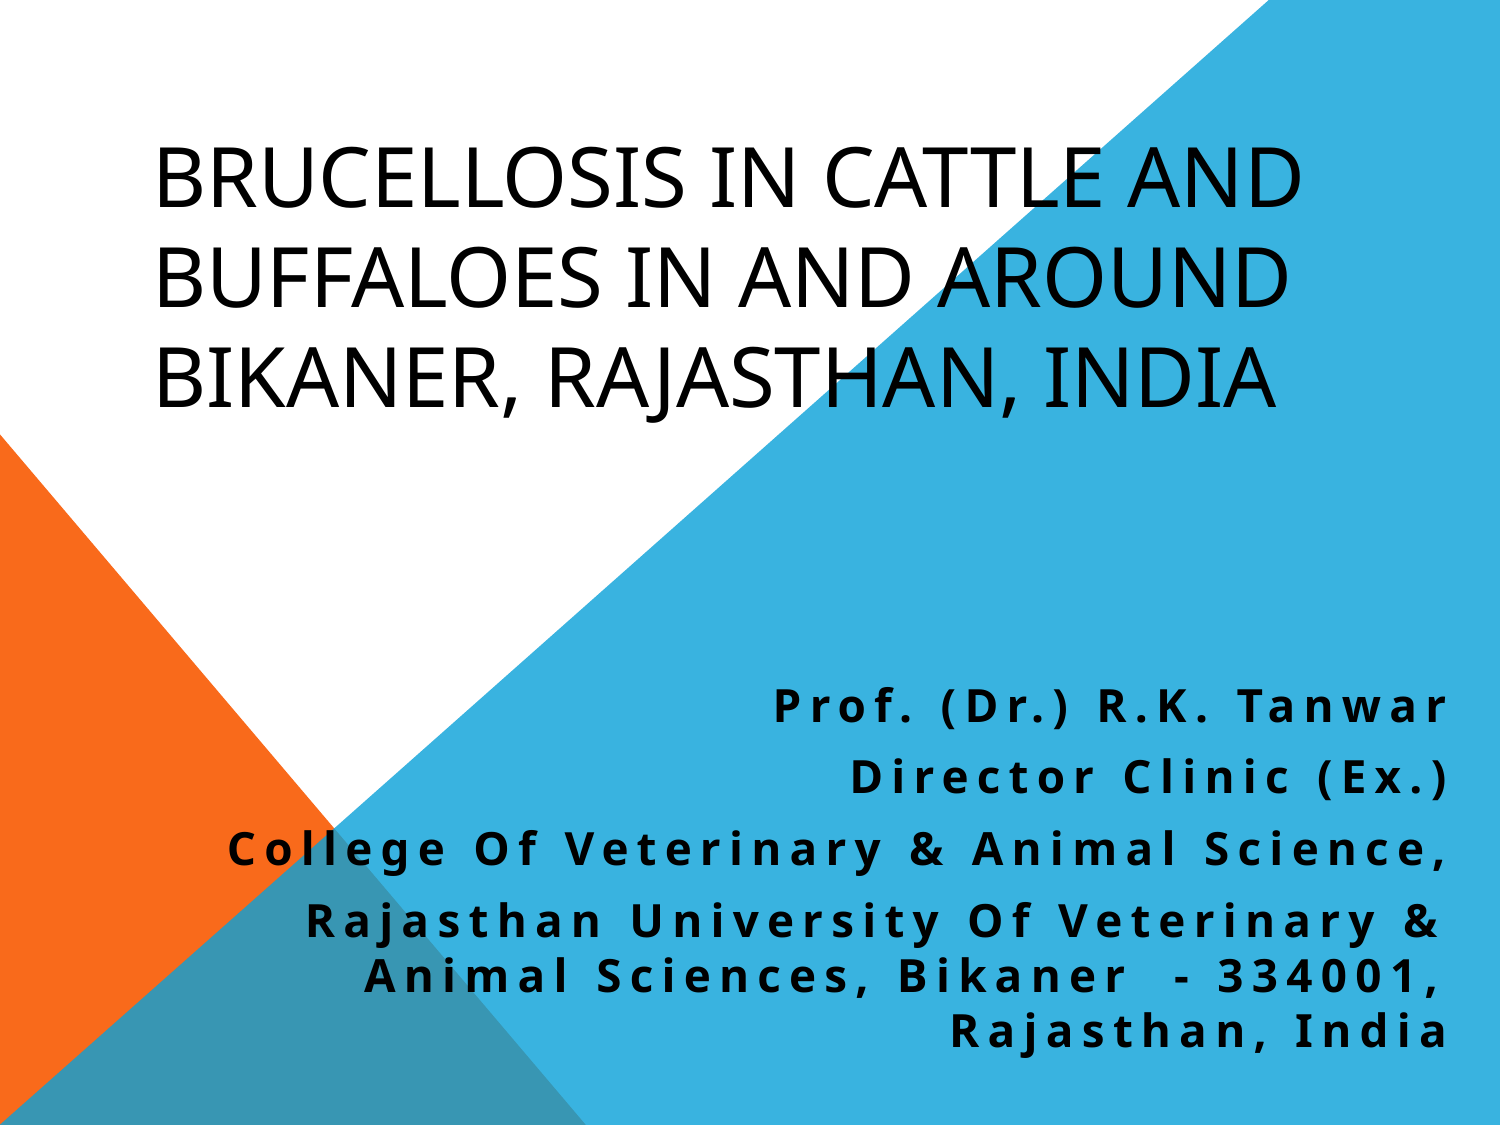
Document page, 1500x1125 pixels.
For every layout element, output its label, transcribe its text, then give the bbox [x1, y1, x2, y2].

subtitle Prof. (Dr.) R.K. Tanwar Director Clinic (Ex.) College Of Veterinary & Animal Science, Rajasthan University Of Veterinary & Animal Sciences, Bikaner - 334001, Rajasthan, India [75, 675, 1463, 1050]
title Brucellosis in Cattle and Buffaloes in and around Bikaner, Rajasthan, India [137, 162, 1413, 426]
